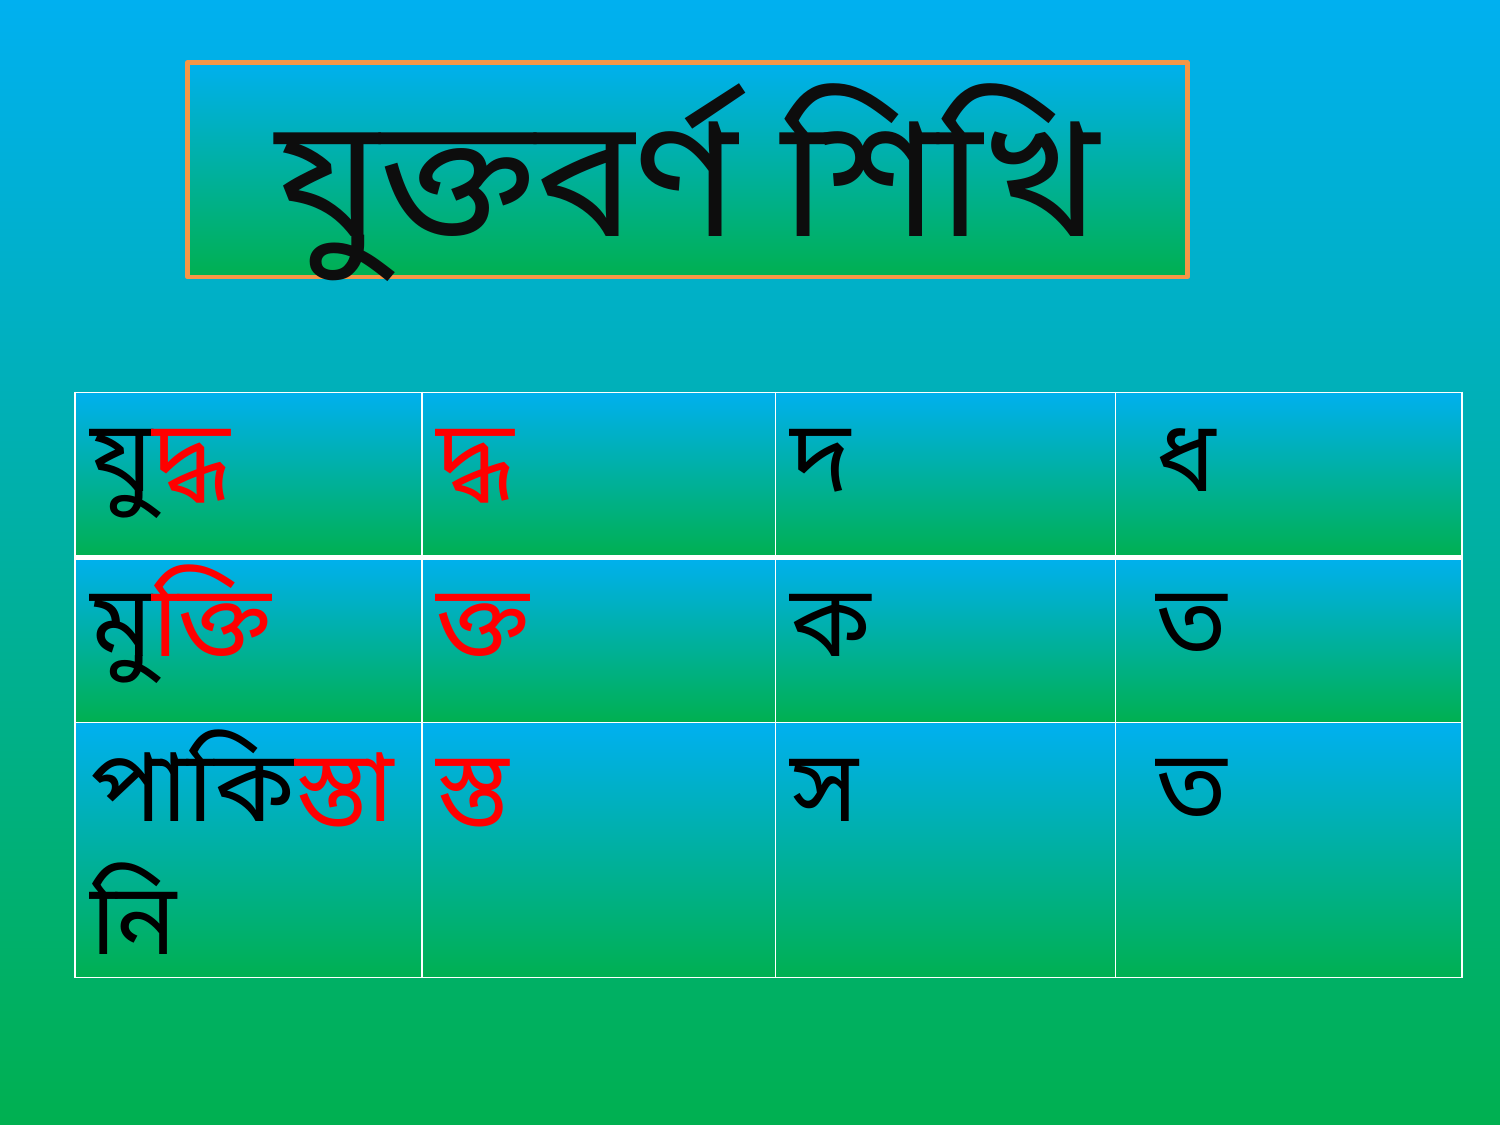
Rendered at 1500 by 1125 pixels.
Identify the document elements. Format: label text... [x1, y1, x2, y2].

table_header দ [776, 393, 1115, 555]
table_cell স [776, 723, 1115, 977]
table_cell স্ত [423, 723, 775, 977]
table_header দ্ধ [423, 393, 775, 555]
text_box যুক্তবর্ণ শিখি [185, 60, 1190, 279]
table_header ধ [1116, 393, 1461, 555]
table_cell ত [1116, 560, 1461, 722]
table_cell মুক্তি [76, 560, 421, 722]
table_cell পাকিস্তানি [76, 723, 421, 977]
table_cell ক [776, 560, 1115, 722]
table_header যুদ্ধ [76, 393, 421, 555]
table_cell ক্ত [423, 560, 775, 722]
table_cell ত [1116, 723, 1461, 977]
